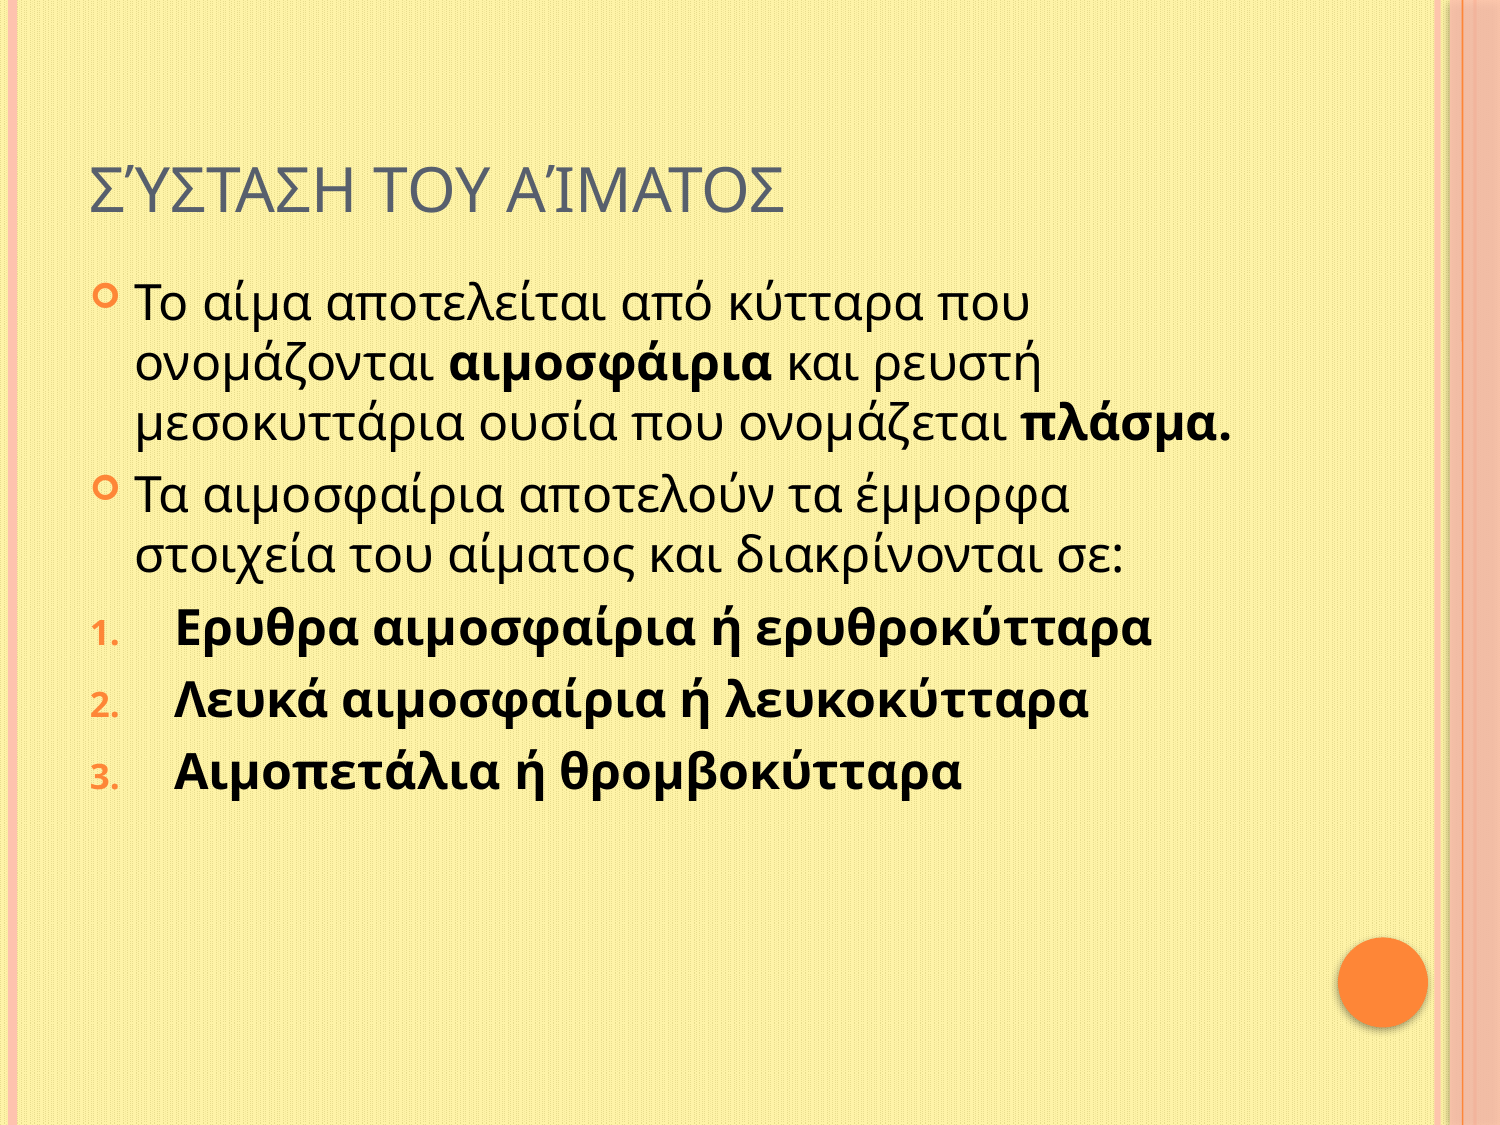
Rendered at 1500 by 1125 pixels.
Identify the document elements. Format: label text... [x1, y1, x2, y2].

title Σύσταση του αίματος [75, 45, 1300, 233]
list Το αίμα αποτελείται από κύτταρα που ονομάζονται αιμοσφάιρια και ρευστή μεσοκυττάρια ουσία που ονομάζεται πλάσμα. Τα αιμοσφαίρια αποτελούν τα έμμορφα στοιχεία του αίματος και διακρίνονται σε: Ερυθρα αιμοσφαίρια ή ερυθροκύτταρα Λευκά αιμοσφαίρια ή λευκοκύτταρα Αιμοπετάλια ή θρομβοκύτταρα [75, 262, 1300, 1062]
